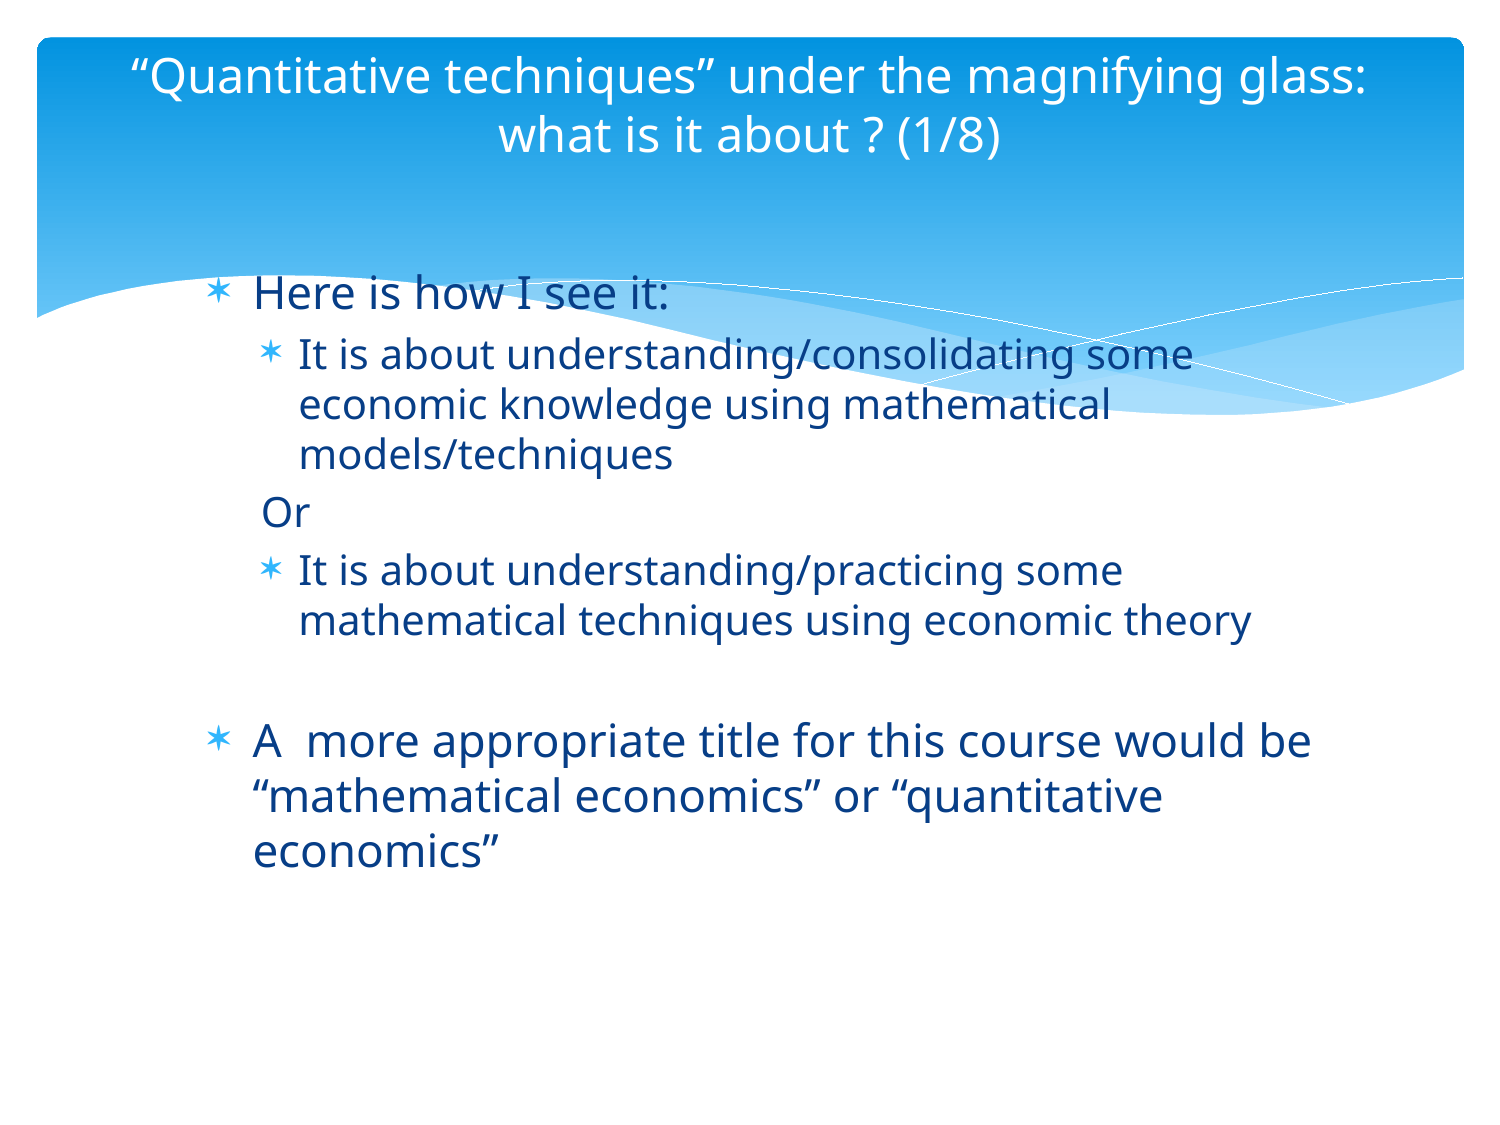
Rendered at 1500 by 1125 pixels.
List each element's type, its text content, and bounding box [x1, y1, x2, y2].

list Here is how I see it: It is about understanding/consolidating some economic knowledge using mathematical models/techniques Or It is about understanding/practicing some mathematical techniques using economic theory A more appropriate title for this course would be “mathematical economics” or “quantitative economics” [143, 187, 1359, 1005]
title “Quantitative techniques” under the magnifying glass: what is it about ? (1/8) [75, 37, 1425, 170]
